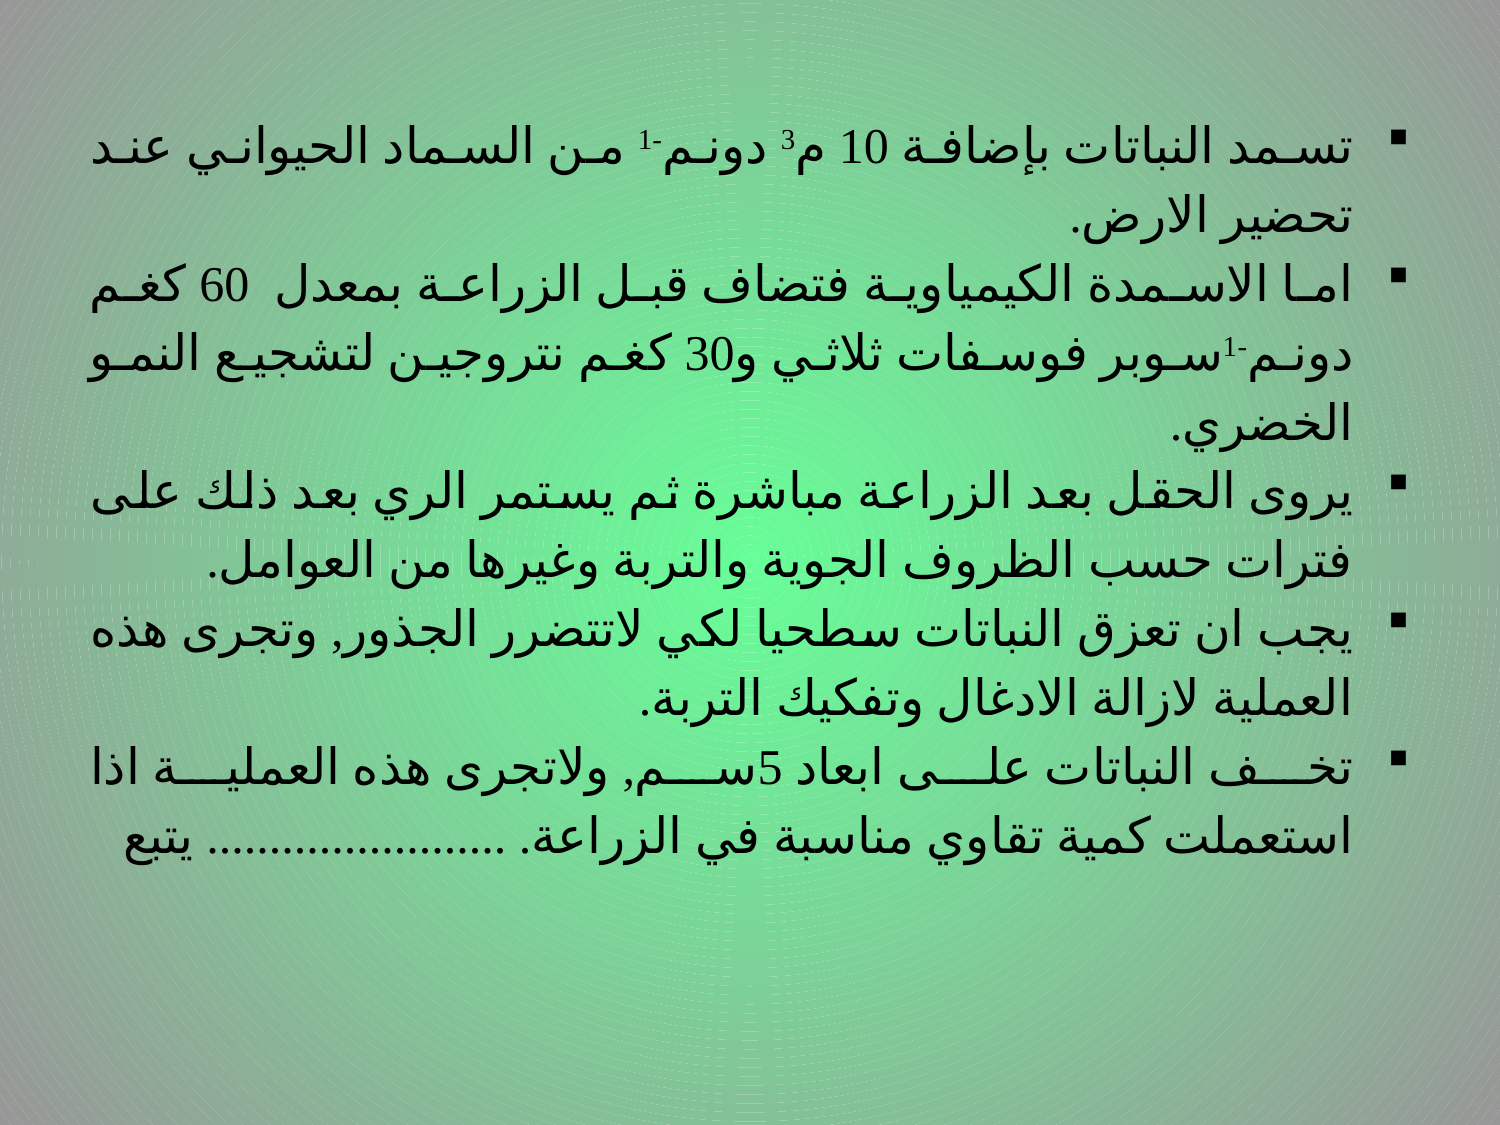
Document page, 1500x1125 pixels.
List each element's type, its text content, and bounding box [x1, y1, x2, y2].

list تسمد النباتات بإضافة 10 م3 دونم-1 من السماد الحيواني عند تحضير الارض. اما الاسمدة الكيمياوية فتضاف قبل الزراعة بمعدل 60 كغم دونم-1سوبر فوسفات ثلاثي و30 كغم نتروجين لتشجيع النمو الخضري. يروى الحقل بعد الزراعة مباشرة ثم يستمر الري بعد ذلك على فترات حسب الظروف الجوية والتربة وغيرها من العوامل. يجب ان تعزق النباتات سطحيا لكي لاتتضرر الجذور, وتجرى هذه العملية لازالة الادغال وتفكيك التربة. تخف النباتات على ابعاد 5سم, ولاتجرى هذه العملية اذا استعملت كمية تقاوي مناسبة في الزراعة. ........................ يتبع [75, 37, 1425, 1005]
